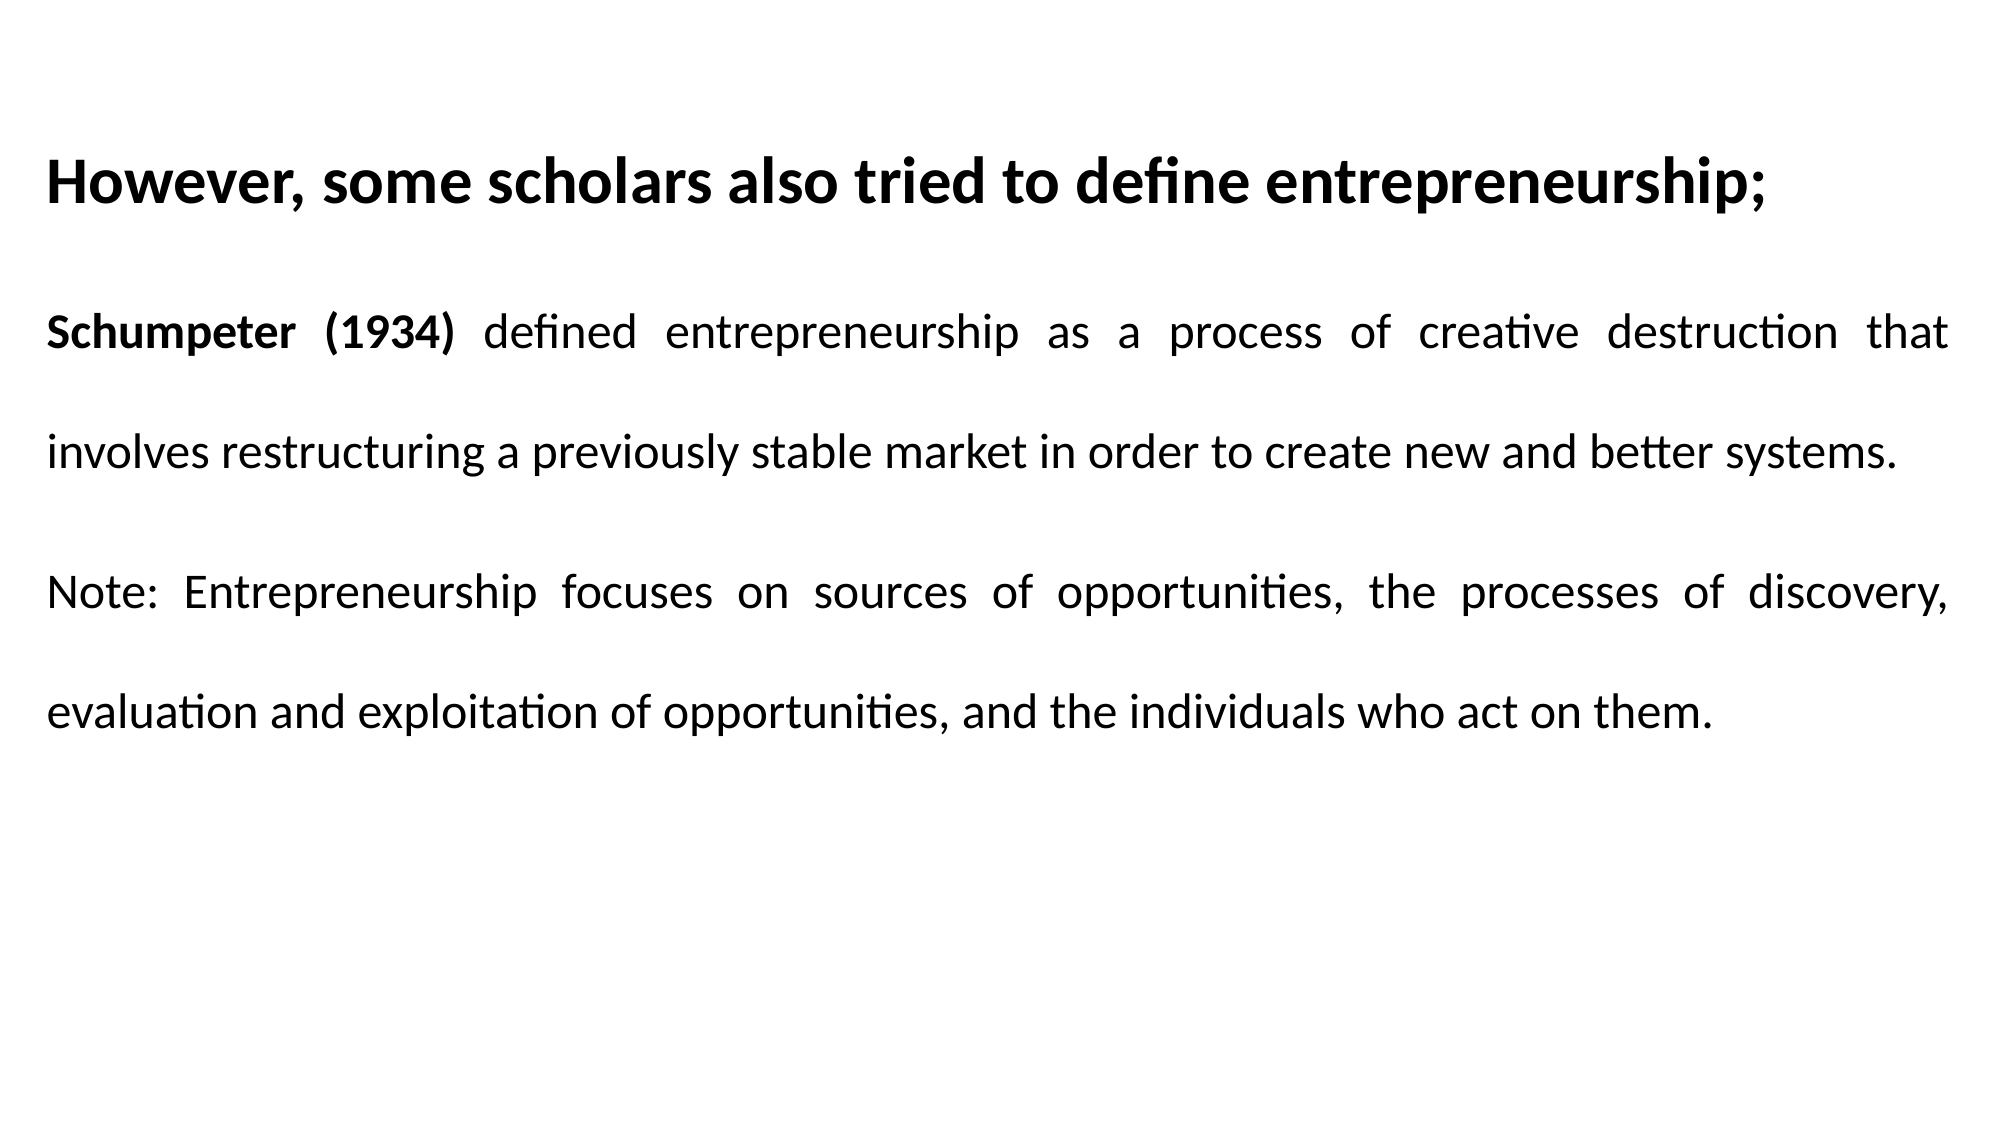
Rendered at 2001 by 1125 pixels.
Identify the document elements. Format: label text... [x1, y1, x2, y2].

subtitle However, some scholars also tried to define entrepreneurship; Schumpeter (1934) defined entrepreneurship as a process of creative destruction that involves restructuring a previously stable market in order to create new and better systems. Note: Entrepreneurship focuses on sources of opportunities, the processes of discovery, evaluation and exploitation of opportunities, and the individuals who act on them. [31, 49, 1966, 1018]
